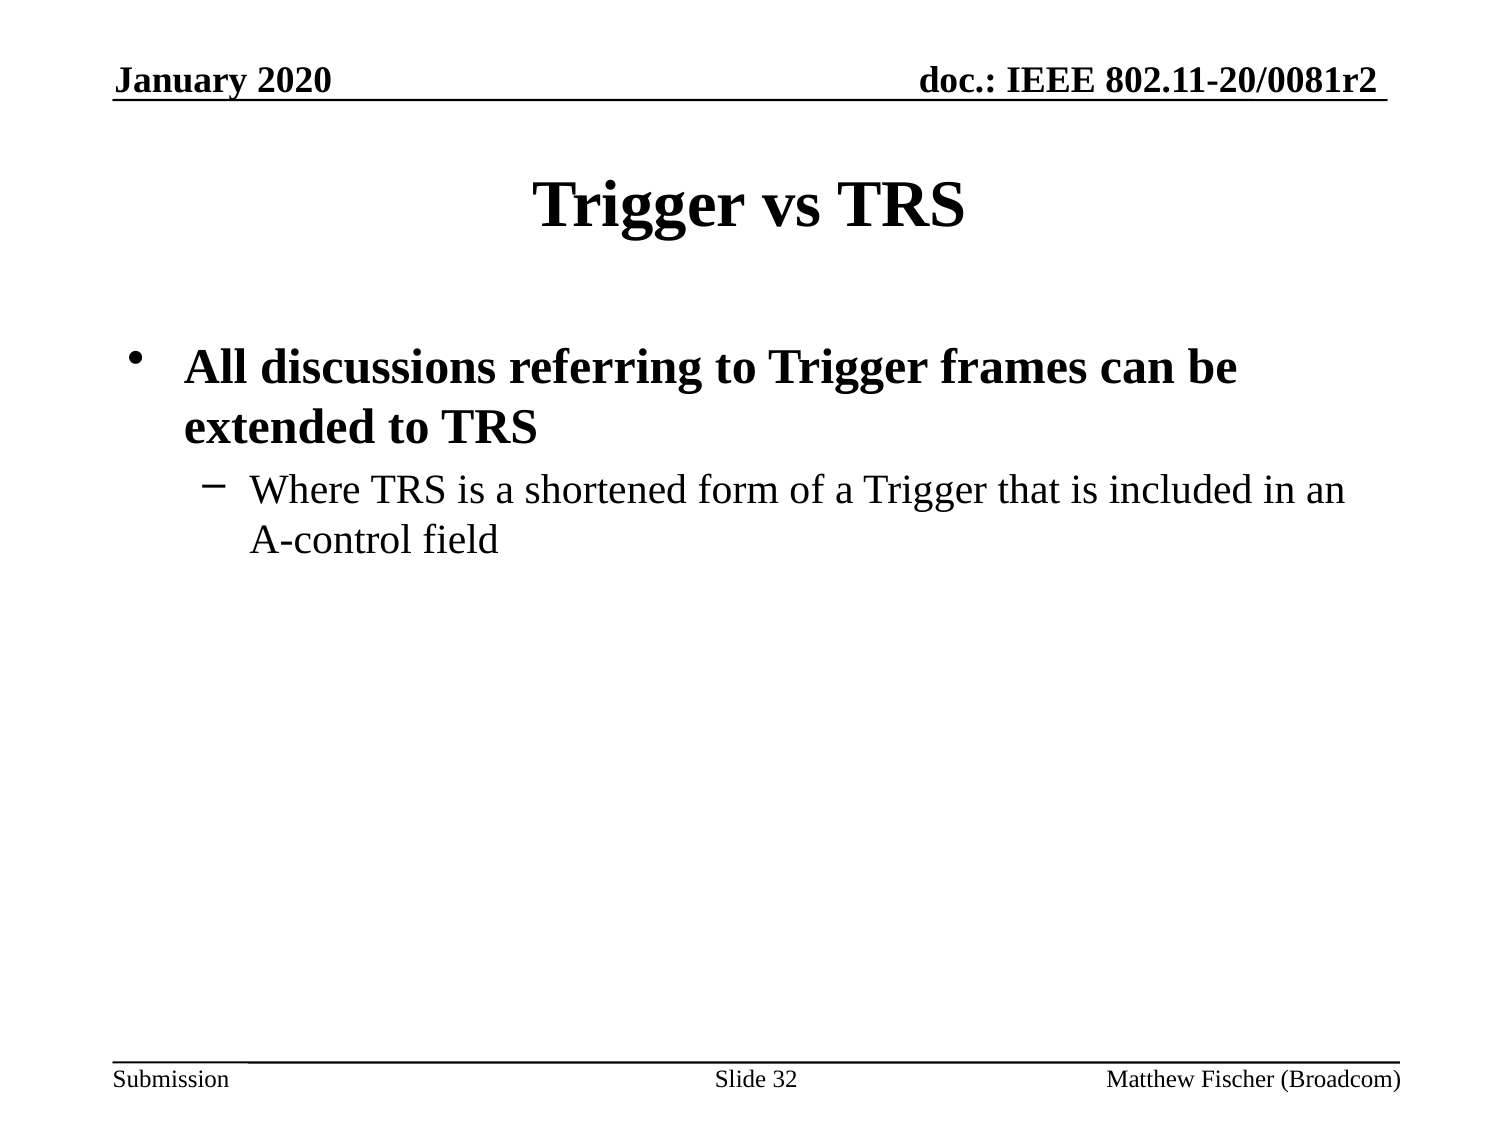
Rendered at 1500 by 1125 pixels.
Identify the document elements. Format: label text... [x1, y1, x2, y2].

slide_number Slide 32 [712, 1061, 800, 1093]
list All discussions referring to Trigger frames can be extended to TRS Where TRS is a shortened form of a Trigger that is included in an A-control field [112, 326, 1388, 1002]
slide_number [114, 54, 335, 101]
footer Matthew Fischer (Broadcom) [1102, 1061, 1402, 1093]
title Trigger vs TRS [112, 112, 1388, 288]
